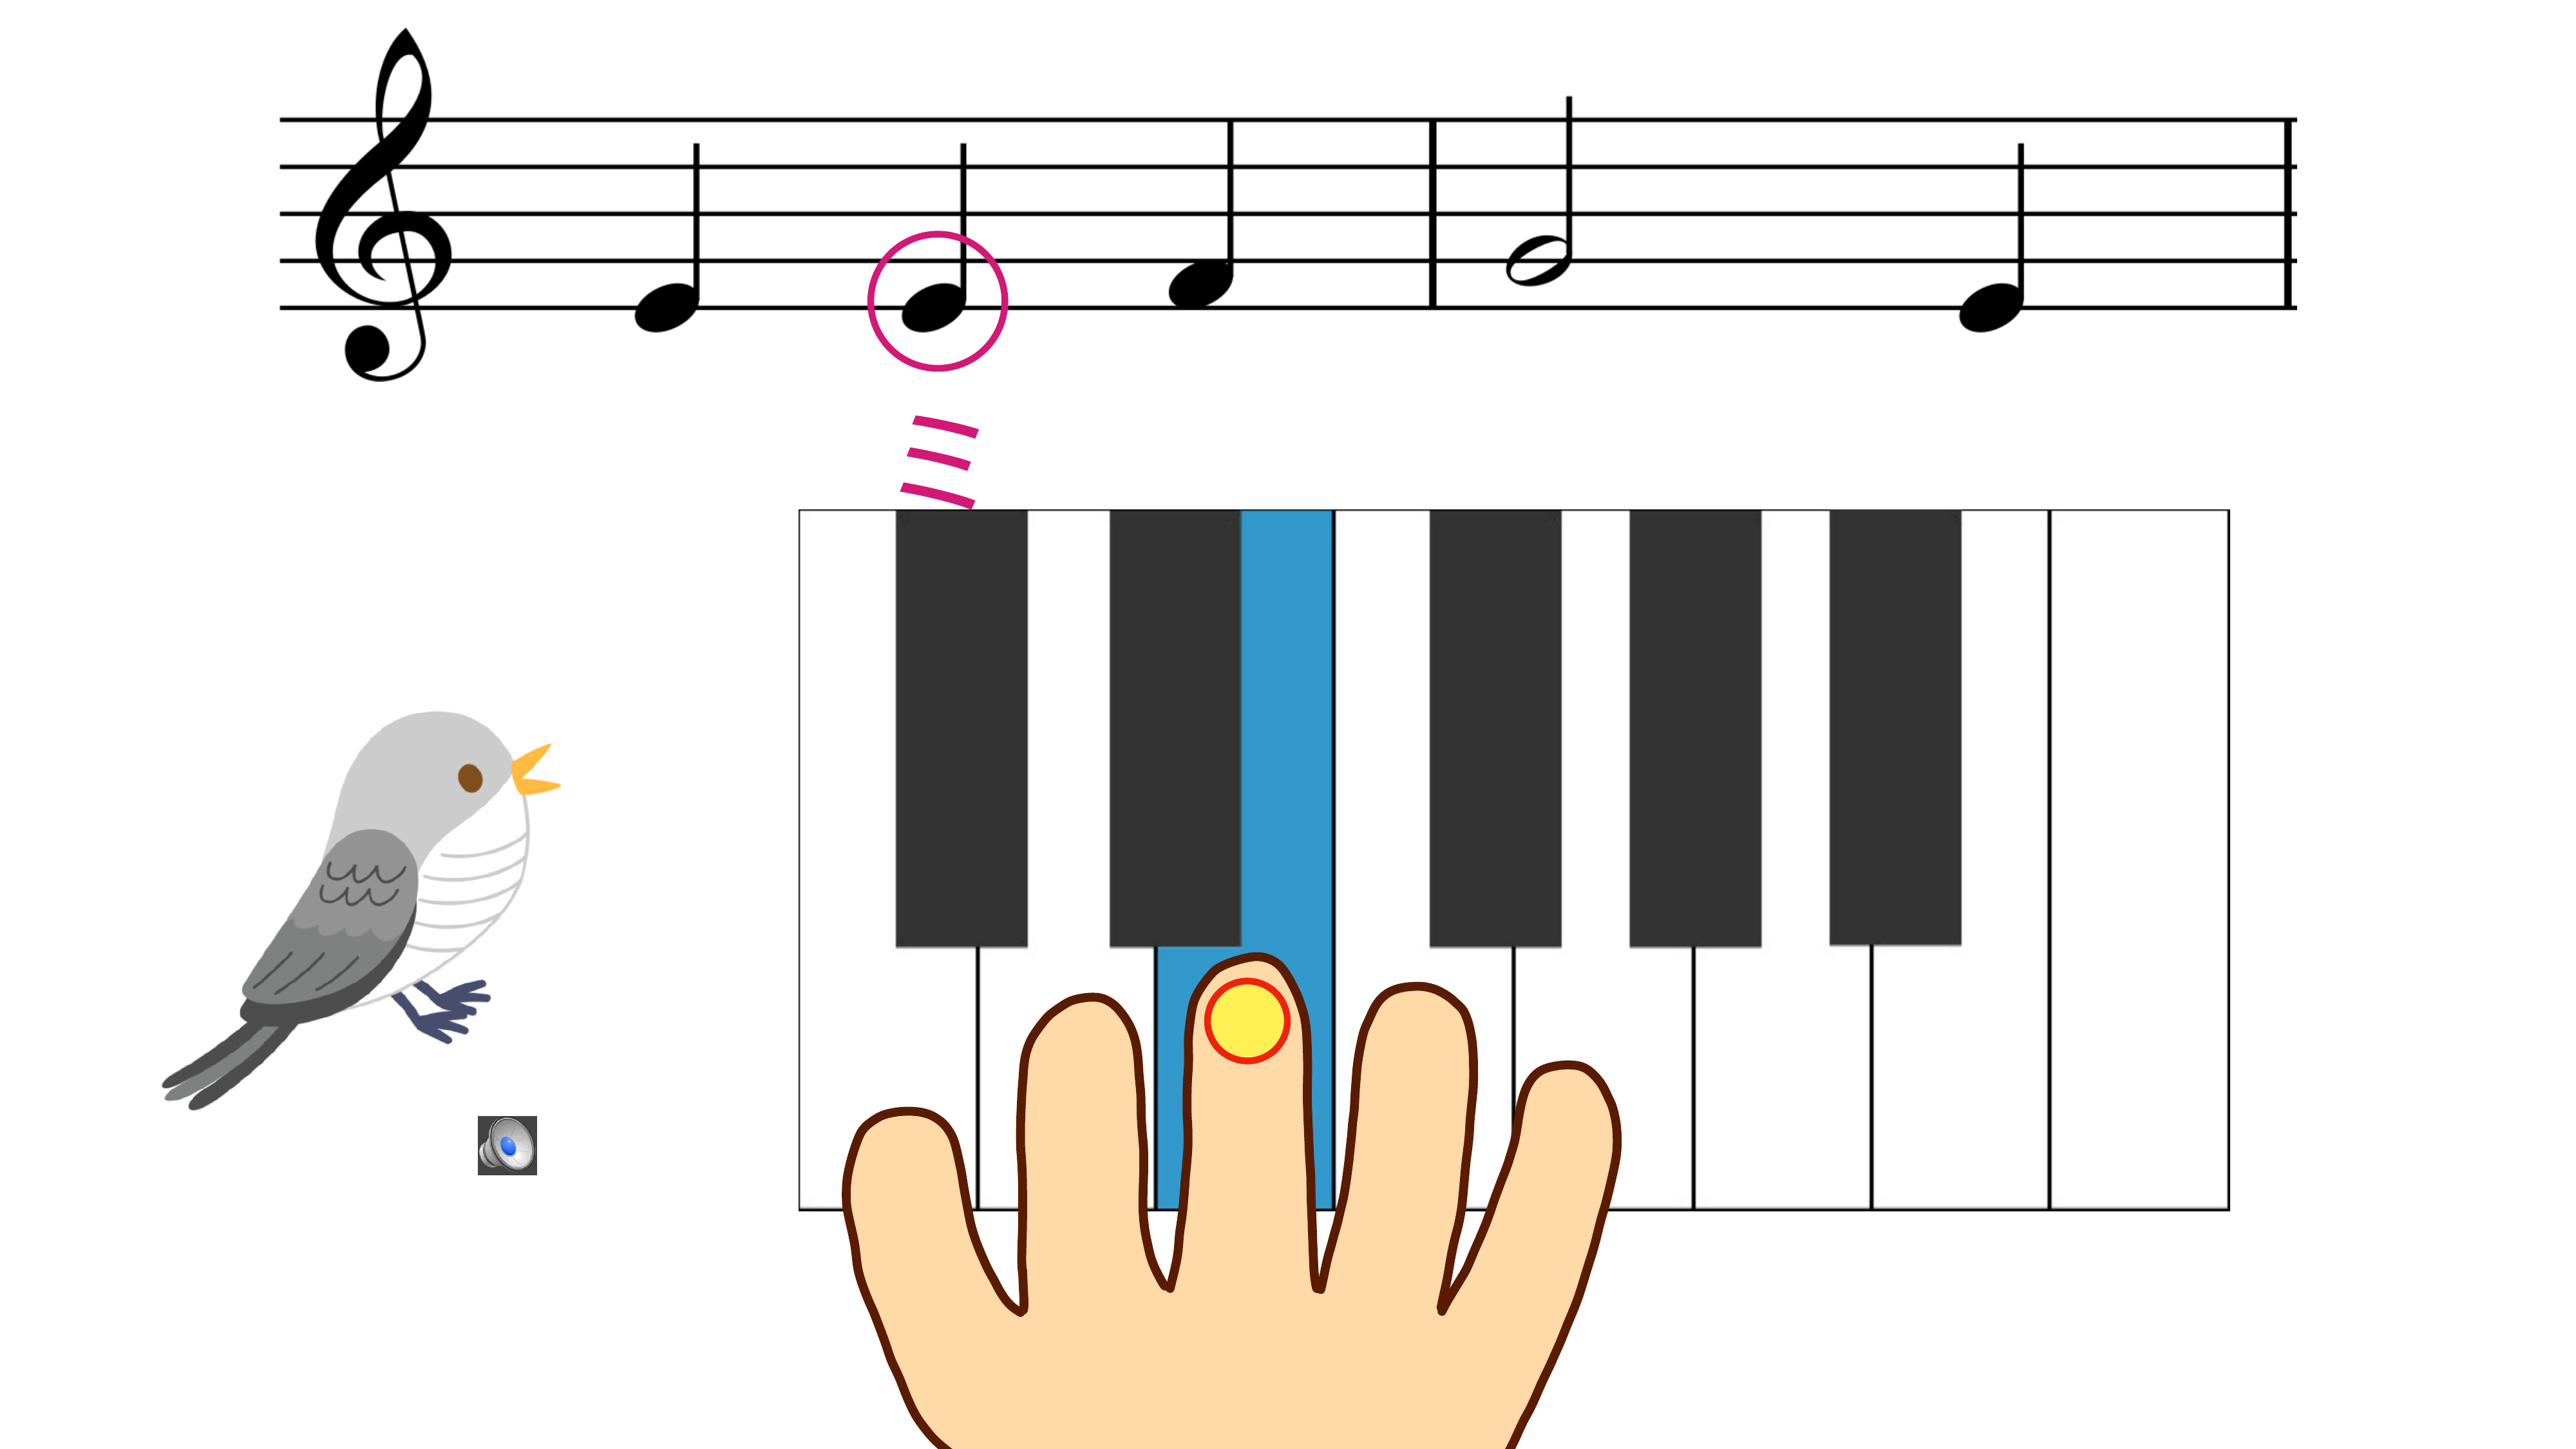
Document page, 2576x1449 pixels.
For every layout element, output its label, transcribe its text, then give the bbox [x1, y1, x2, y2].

picture [799, 509, 2230, 1211]
picture [279, 26, 2297, 383]
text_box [846, 956, 1618, 1449]
text_box ミ [876, 409, 1008, 509]
picture [29, 621, 676, 1194]
